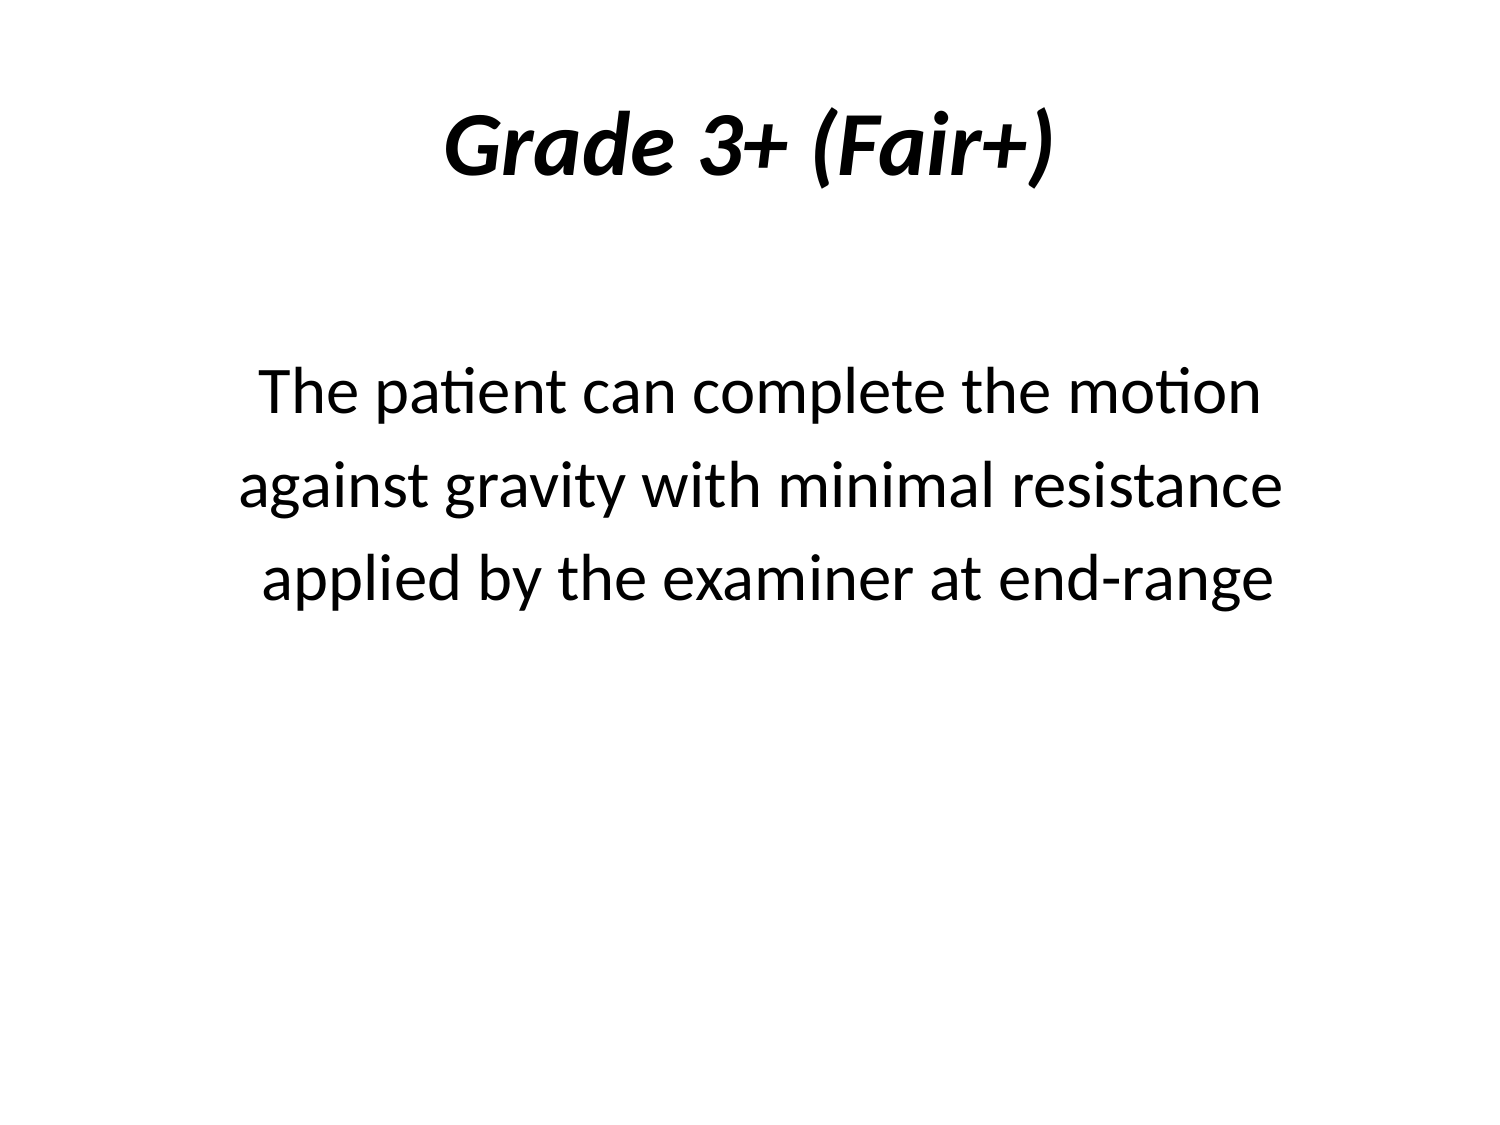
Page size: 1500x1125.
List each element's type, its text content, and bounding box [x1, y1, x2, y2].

list The patient can complete the motion against gravity with minimal resistance applied by the examiner at end-range [93, 339, 1444, 1083]
title Grade 3+ (Fair+) [75, 45, 1425, 233]
